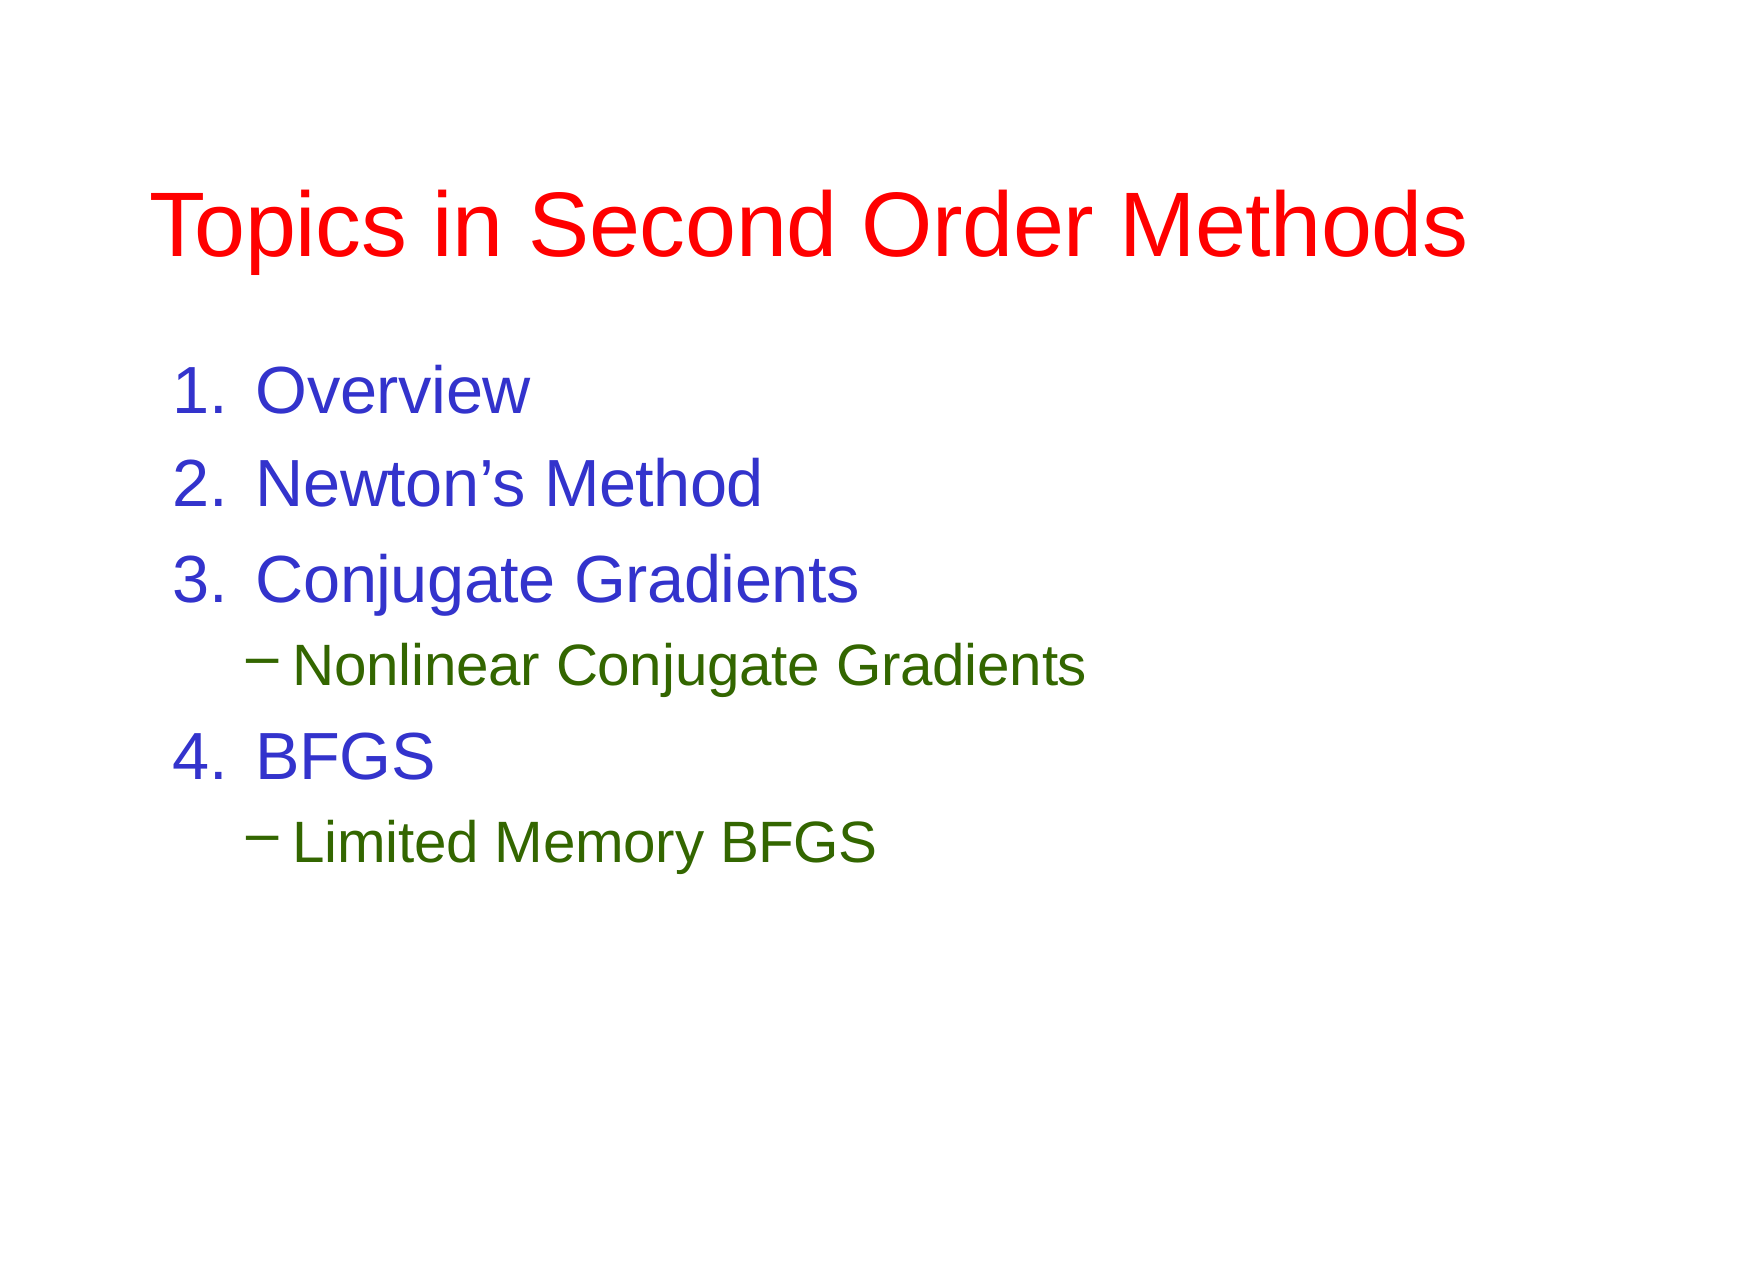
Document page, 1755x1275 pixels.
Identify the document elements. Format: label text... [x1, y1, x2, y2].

title Topics in Second Order Methods [147, 162, 1479, 378]
text_box Overview Newton’s Method Conjugate Gradients Nonlinear Conjugate Gradients BFGS Limited Memory BFGS [170, 330, 1090, 875]
